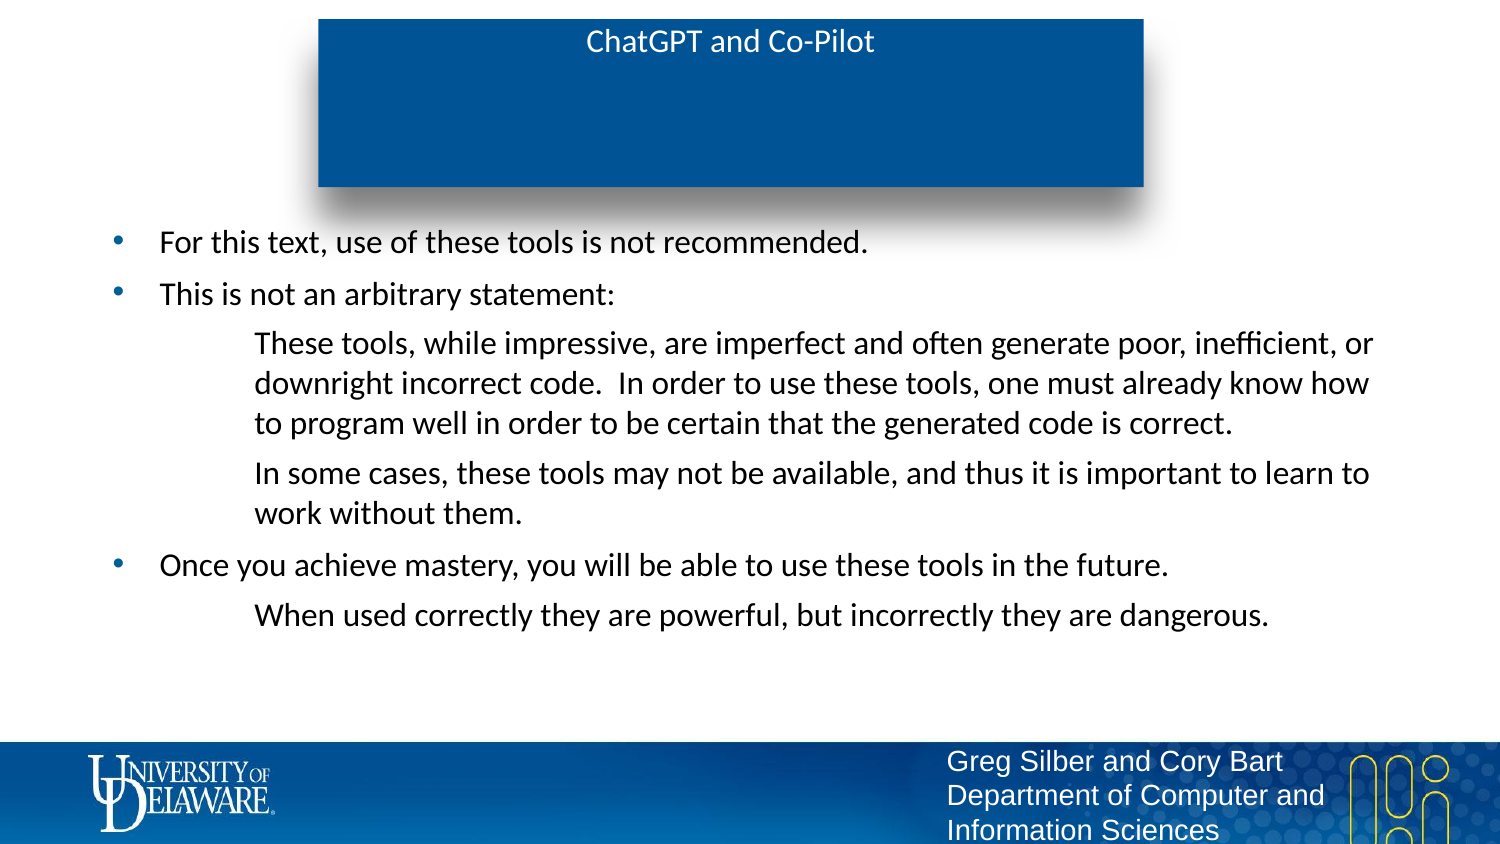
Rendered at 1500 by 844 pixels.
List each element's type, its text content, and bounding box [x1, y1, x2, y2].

picture [0, 0, 1500, 844]
title ChatGPT and Co-Pilot [318, 19, 1144, 188]
list For this text, use of these tools is not recommended. This is not an arbitrary statement: These tools, while impressive, are imperfect and often generate poor, inefficient, or downright incorrect code. In order to use these tools, one must already know how to program well in order to be certain that the generated code is correct. In some cases, these tools may not be available, and thus it is important to learn to work without them. Once you achieve mastery, you will be able to use these tools in the future. When used correctly they are powerful, but incorrectly they are dangerous. [89, 212, 1411, 735]
